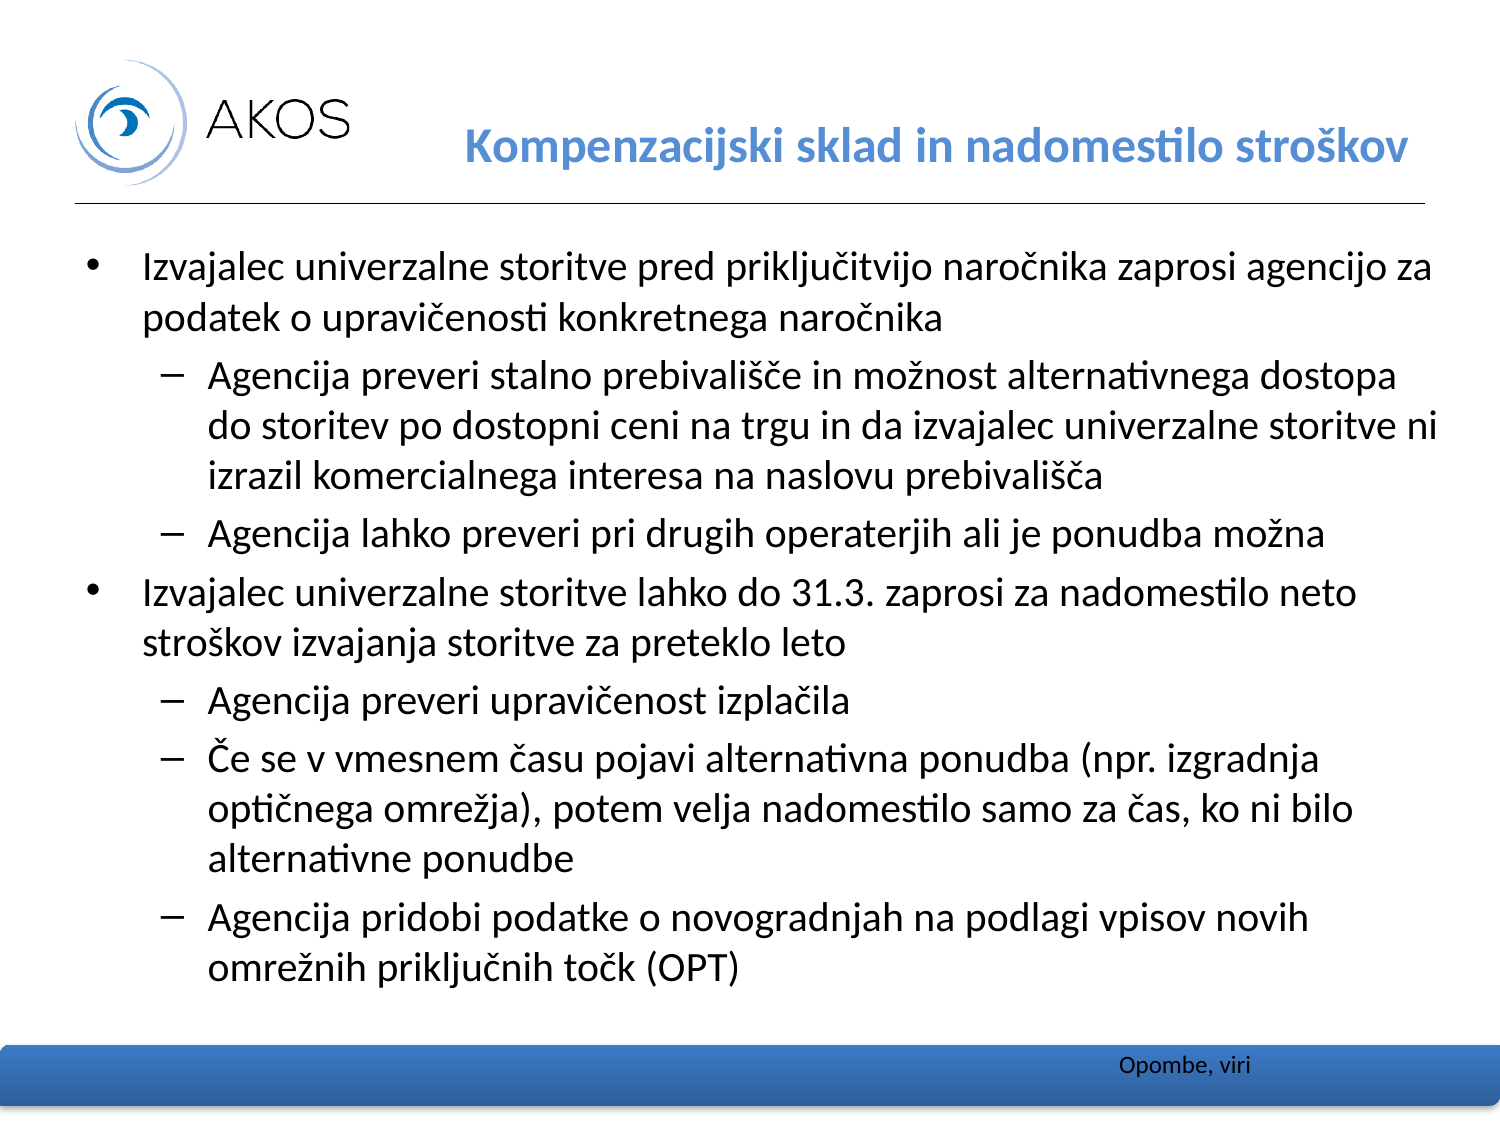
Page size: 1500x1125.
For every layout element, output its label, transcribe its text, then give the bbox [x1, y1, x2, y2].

text_box Opombe, viri [1104, 1040, 1436, 1086]
title Kompenzacijski sklad in nadomestilo stroškov [419, 78, 1425, 206]
list Izvajalec univerzalne storitve pred priključitvijo naročnika zaprosi agencijo za podatek o upravičenosti konkretnega naročnika Agencija preveri stalno prebivališče in možnost alternativnega dostopa do storitev po dostopni ceni na trgu in da izvajalec univerzalne storitve ni izrazil komercialnega interesa na naslovu prebivališča Agencija lahko preveri pri drugih operaterjih ali je ponudba možna Izvajalec univerzalne storitve lahko do 31.3. zaprosi za nadomestilo neto stroškov izvajanja storitve za preteklo leto Agencija preveri upravičenost izplačila Če se v vmesnem času pojavi alternativna ponudba (npr. izgradnja optičnega omrežja), potem velja nadomestilo samo za čas, ko ni bilo alternativne ponudbe Agencija pridobi podatke o novogradnjah na podlagi vpisov novih omrežnih priključnih točk (OPT) [70, 231, 1465, 1024]
picture [75, 59, 352, 186]
